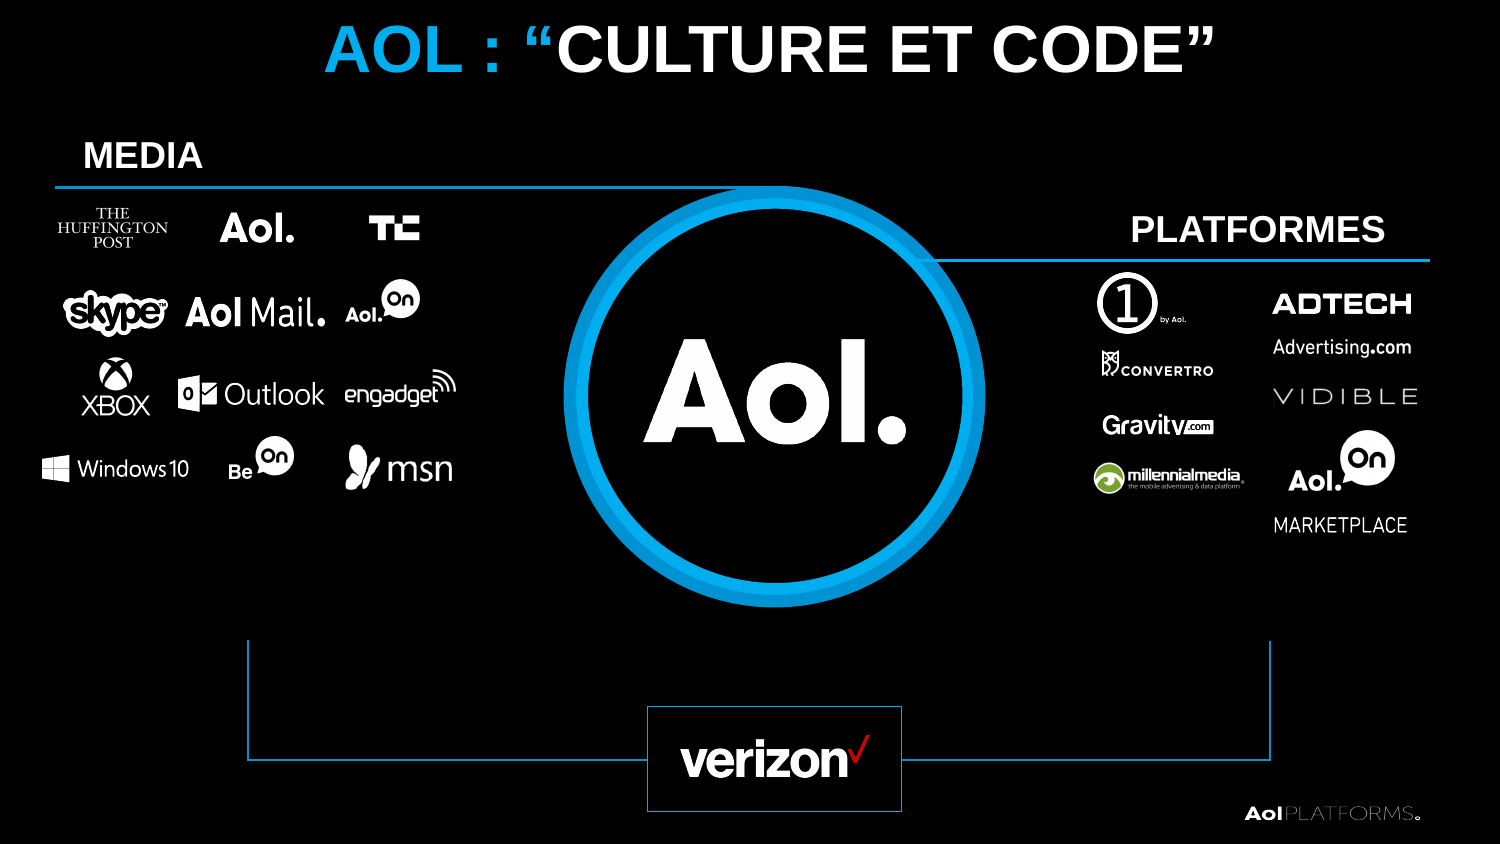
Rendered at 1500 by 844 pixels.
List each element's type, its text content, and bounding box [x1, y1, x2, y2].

text_box MEDIA [67, 127, 775, 180]
text_box [104, 464, 115, 477]
picture [185, 297, 325, 327]
text_box [77, 459, 103, 477]
picture [178, 375, 325, 412]
picture [1254, 514, 1426, 536]
picture [1273, 384, 1418, 409]
picture [1101, 350, 1214, 377]
picture [48, 205, 183, 249]
picture [1272, 339, 1411, 359]
picture [1288, 430, 1396, 491]
picture [642, 337, 907, 445]
text_box PLATFORMES [876, 201, 1412, 253]
text_box [177, 460, 189, 477]
text_box [141, 464, 166, 477]
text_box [247, 640, 1272, 762]
text_box [42, 454, 70, 483]
text_box [116, 459, 128, 477]
picture [1093, 412, 1246, 521]
picture [344, 369, 456, 407]
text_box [647, 706, 902, 812]
picture [218, 212, 294, 243]
picture [228, 436, 295, 479]
picture [60, 290, 170, 436]
text_box AOL : “CULTURE ET CODE” [275, 0, 1267, 65]
picture [1097, 271, 1186, 334]
text_box [129, 464, 141, 477]
picture [344, 444, 452, 491]
text_box [569, 192, 980, 602]
picture [1237, 798, 1427, 828]
picture [1272, 293, 1412, 314]
picture [368, 213, 422, 242]
picture [344, 279, 420, 322]
text_box [169, 459, 176, 477]
